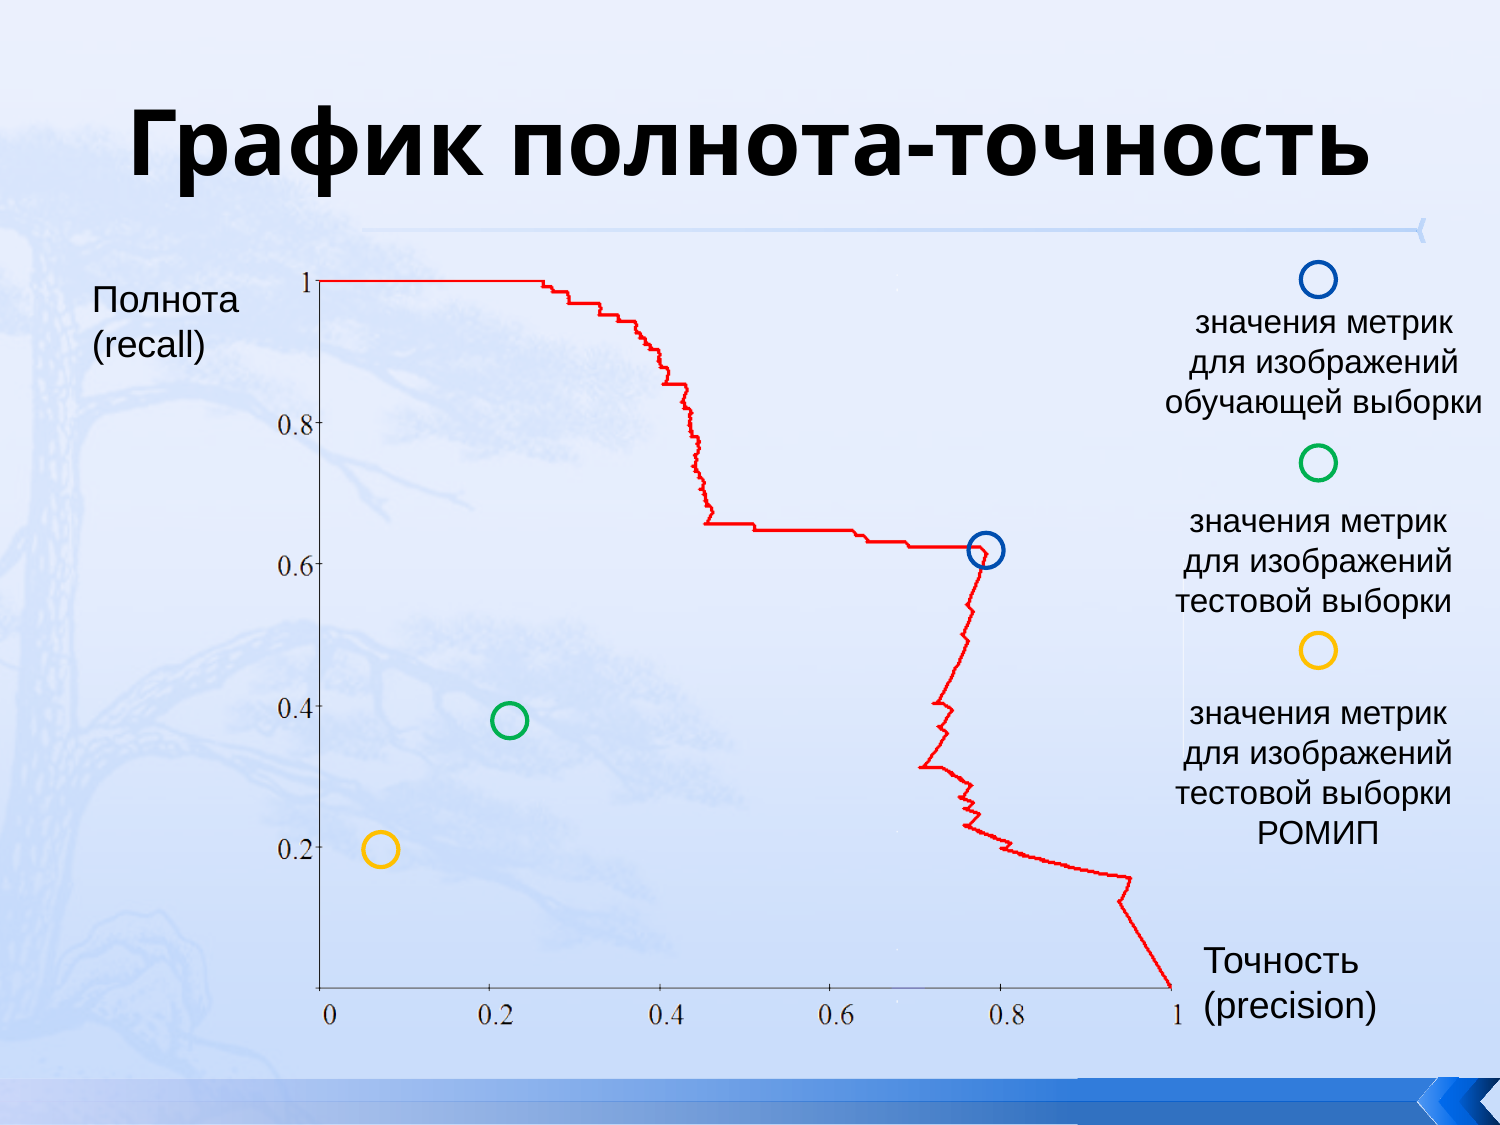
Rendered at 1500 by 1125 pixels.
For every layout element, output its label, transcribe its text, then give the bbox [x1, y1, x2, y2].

text_box [1298, 259, 1339, 292]
text_box Полнота (recall) [77, 267, 263, 372]
text_box значения метрик для изображений тестовой выборки [1189, 492, 1489, 627]
text_box значения метрик для изображений обучающей выборки [1189, 292, 1500, 428]
text_box Точность (precision) [1189, 928, 1393, 1034]
title График полнота-точность [75, 45, 1425, 233]
picture [265, 266, 1185, 1036]
text_box [1298, 630, 1339, 671]
text_box [1298, 443, 1339, 483]
text_box значения метрик для изображений тестовой выборки РОМИП [1189, 683, 1489, 859]
